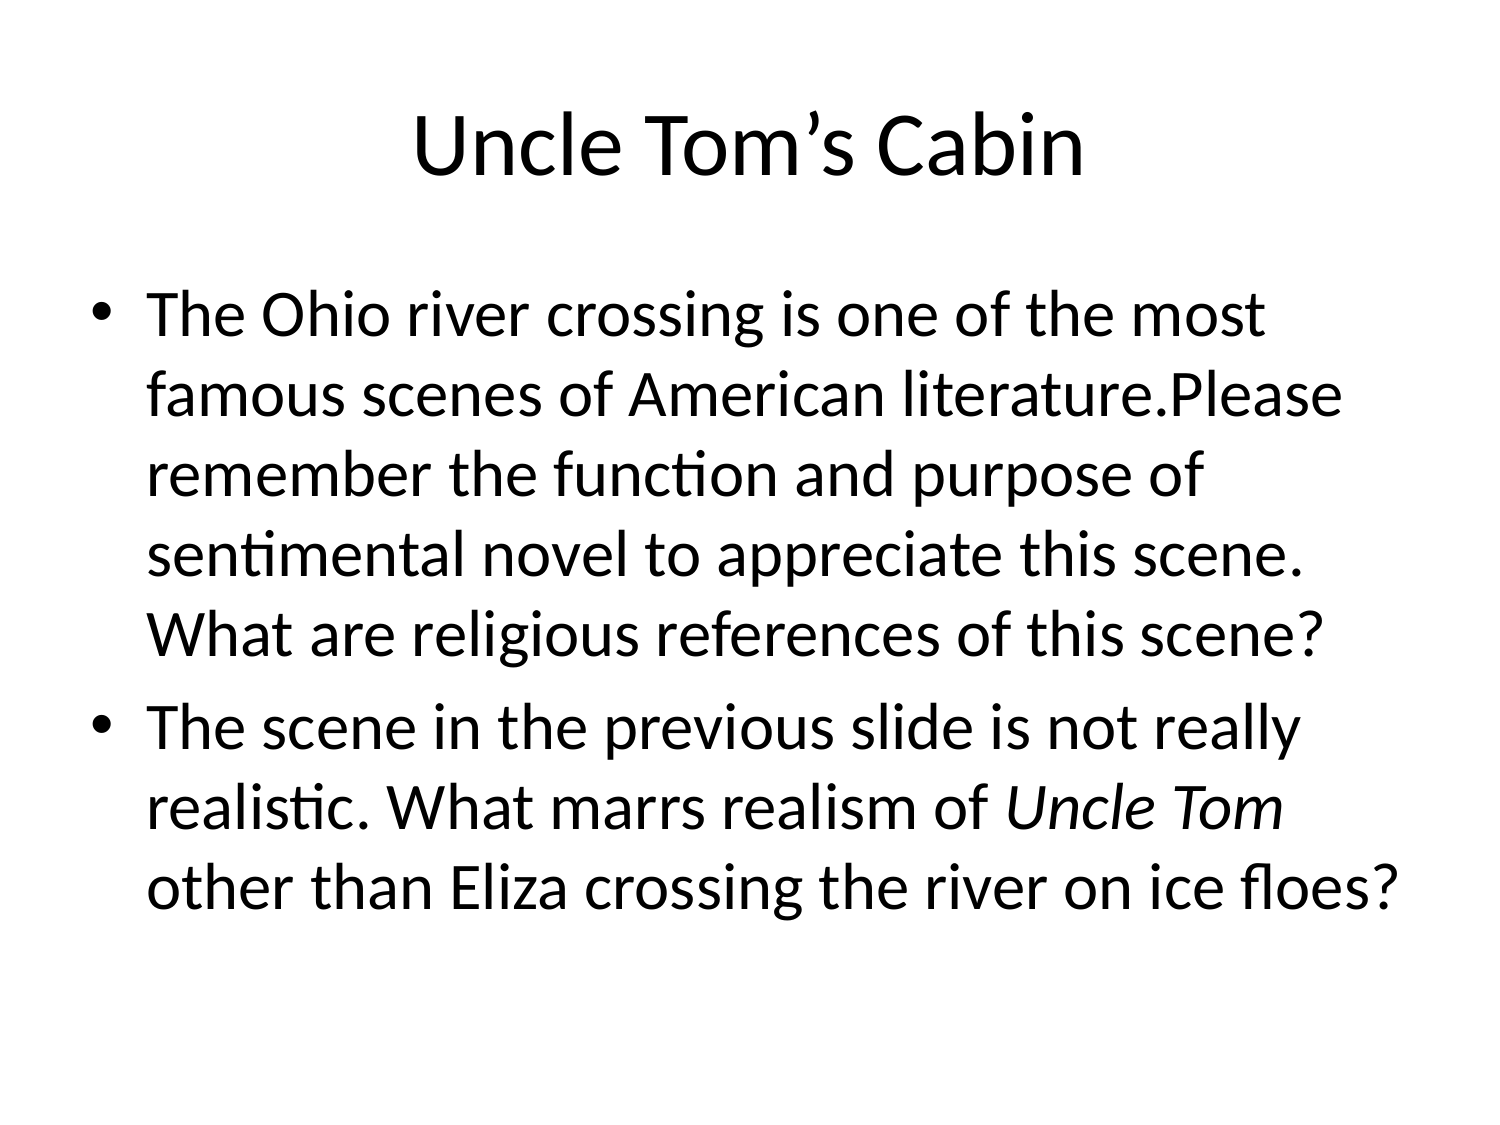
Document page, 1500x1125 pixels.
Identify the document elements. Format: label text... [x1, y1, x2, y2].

title Uncle Tom’s Cabin [75, 45, 1425, 233]
list The Ohio river crossing is one of the most famous scenes of American literature.Please remember the function and purpose of sentimental novel to appreciate this scene. What are religious references of this scene? The scene in the previous slide is not really realistic. What marrs realism of Uncle Tom other than Eliza crossing the river on ice floes? [75, 262, 1425, 1005]
